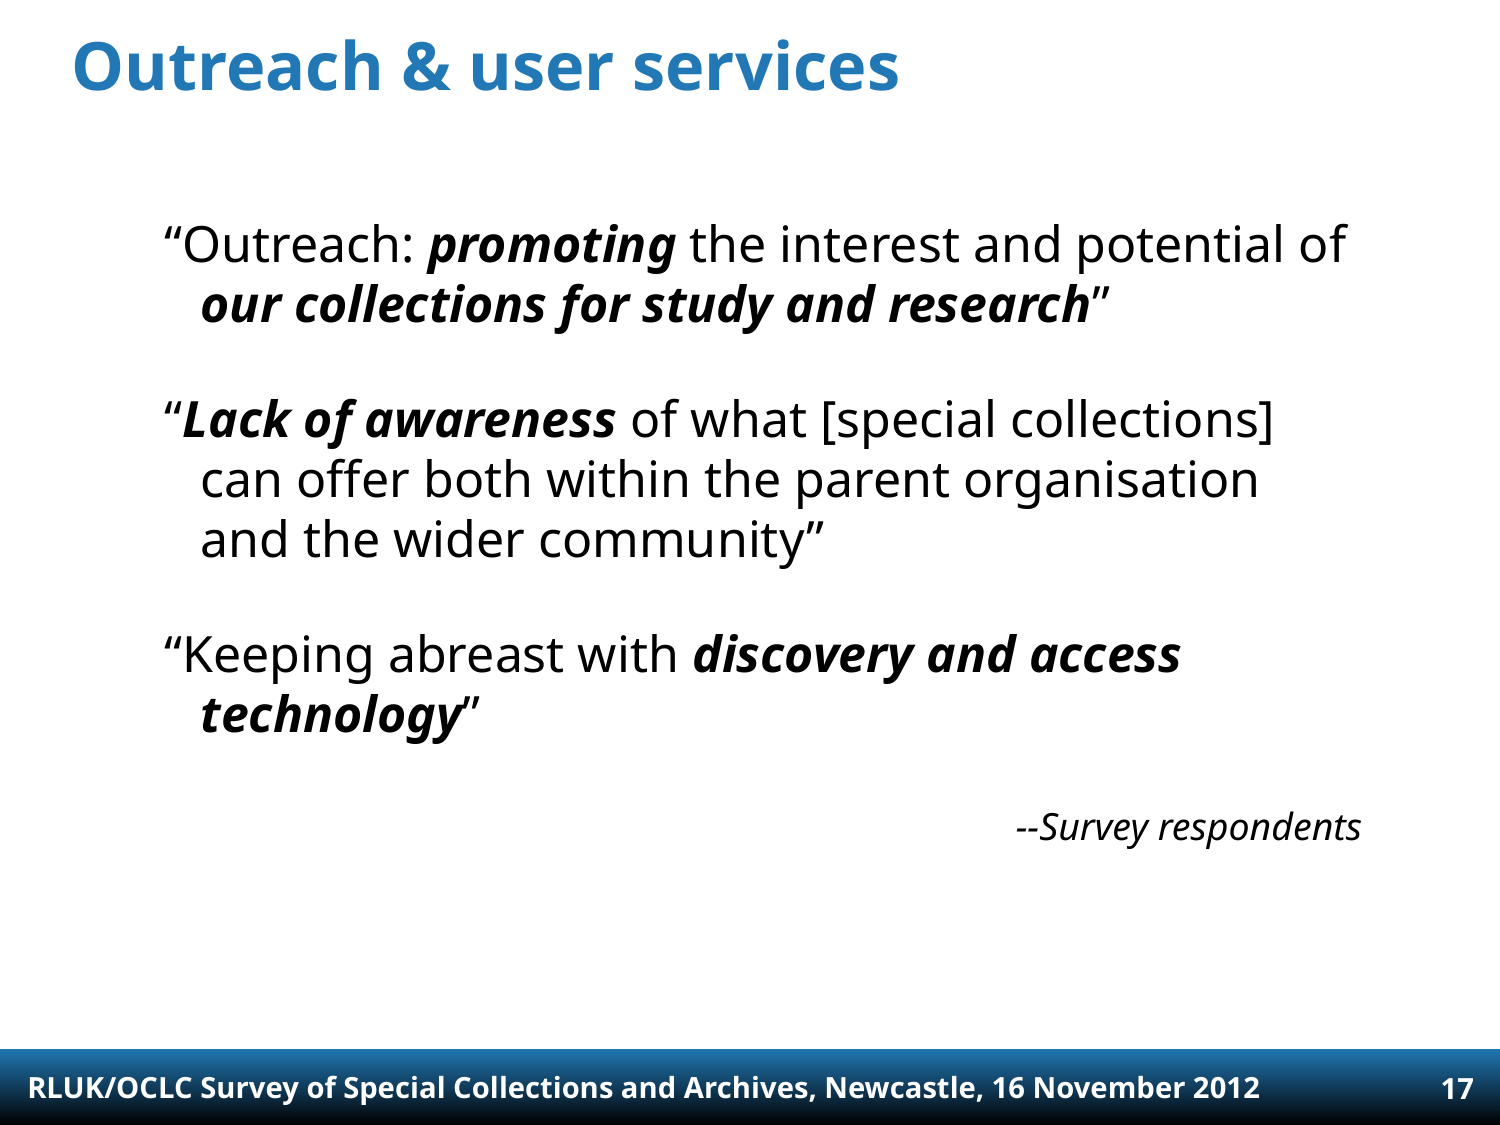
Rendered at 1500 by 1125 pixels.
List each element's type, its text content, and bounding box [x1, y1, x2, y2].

title Outreach & user services [71, 23, 1388, 188]
list “Outreach: promoting the interest and potential of our collections for study and research” “Lack of awareness of what [special collections] can offer both within the parent organisation and the wider community” “Keeping abreast with discovery and access technology” --Survey respondents [162, 212, 1363, 1038]
